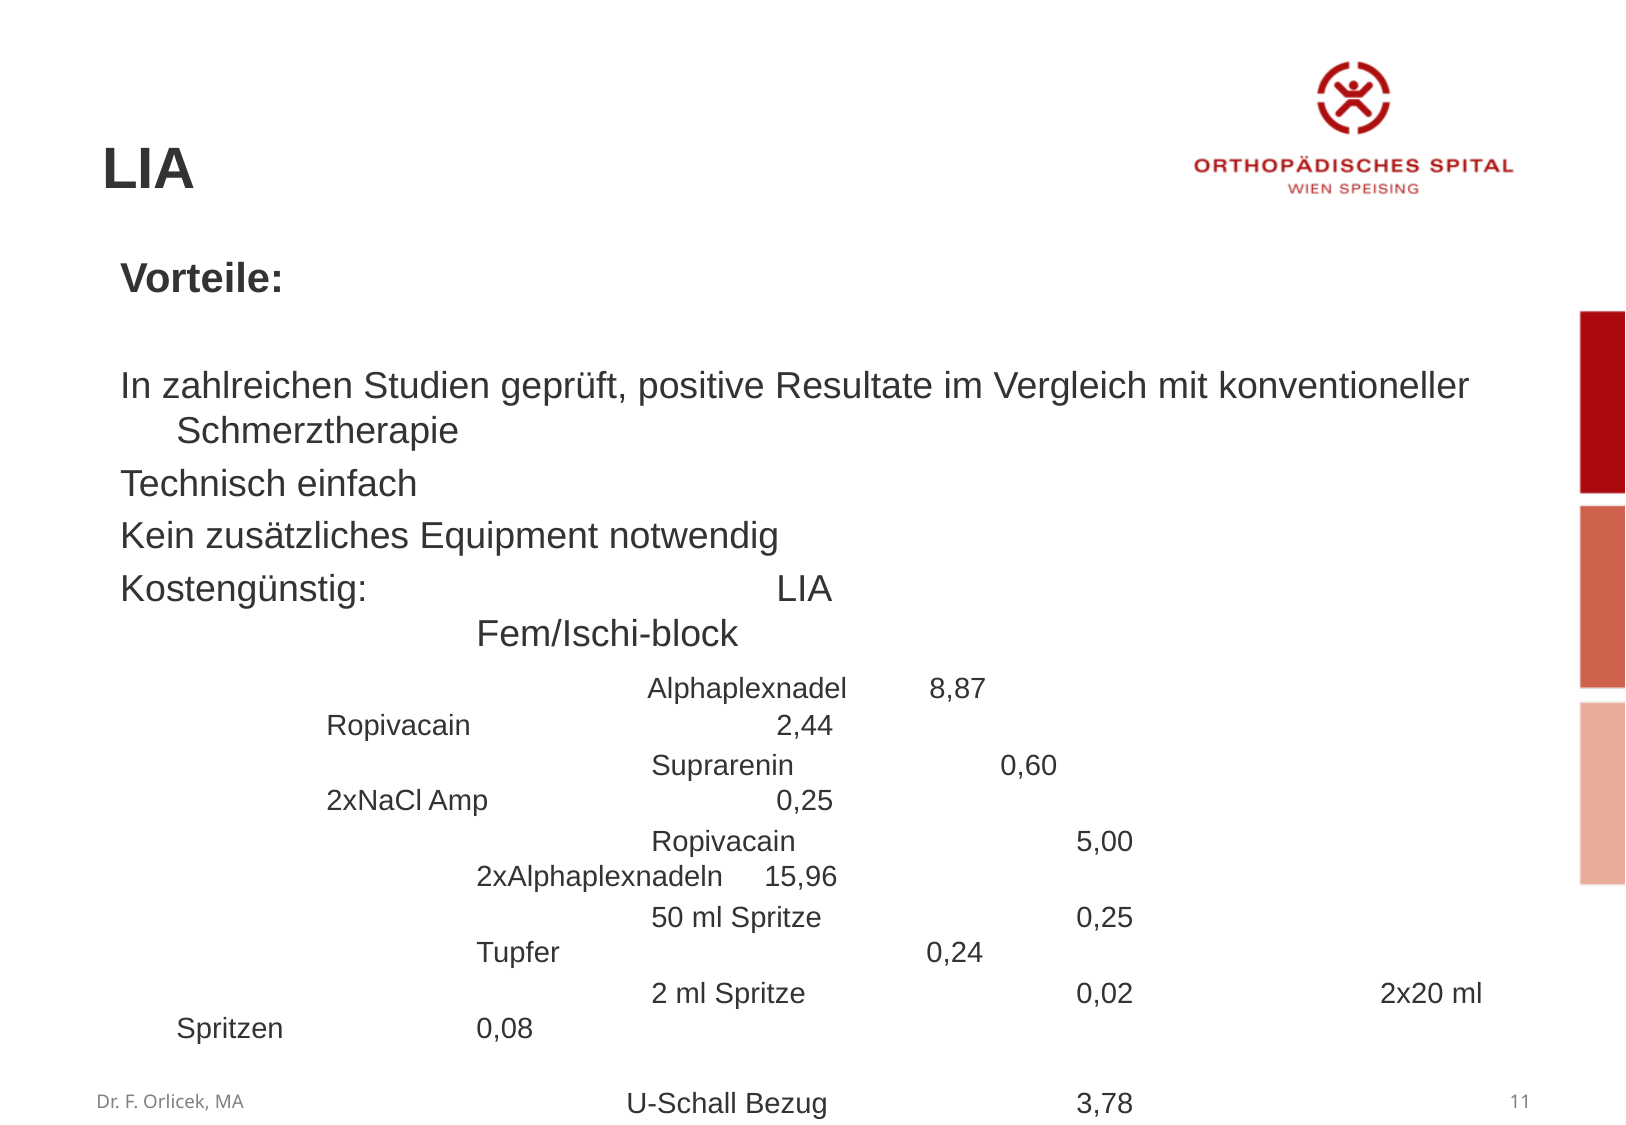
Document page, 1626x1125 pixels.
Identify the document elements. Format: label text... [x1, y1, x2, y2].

text_box LIA [87, 112, 1050, 219]
picture [3, 0, 1625, 1125]
text_box Vorteile: In zahlreichen Studien geprüft, positive Resultate im Vergleich mit konventioneller Schmerztherapie Technisch einfach Kein zusätzliches Equipment notwendig Kostengünstig: LIA Fem/Ischi-block Alphaplexnadel 8,87 Ropivacain 2,44 Suprarenin 0,60 2xNaCl Amp 0,25 Ropivacain 5,00 2xAlphaplexnadeln 15,96 50 ml Spritze 0,25 Tupfer 0,24 2 ml Spritze 0,02 2x20 ml Spritzen 0,08 U-Schall Bezug 3,78 U-Schall Gel 0,35 Summe 14,74 Summe 23,10 [105, 243, 1541, 1000]
footer Dr. F. Orlicek, MA [80, 1082, 868, 1125]
slide_number 11 [1261, 1082, 1547, 1125]
